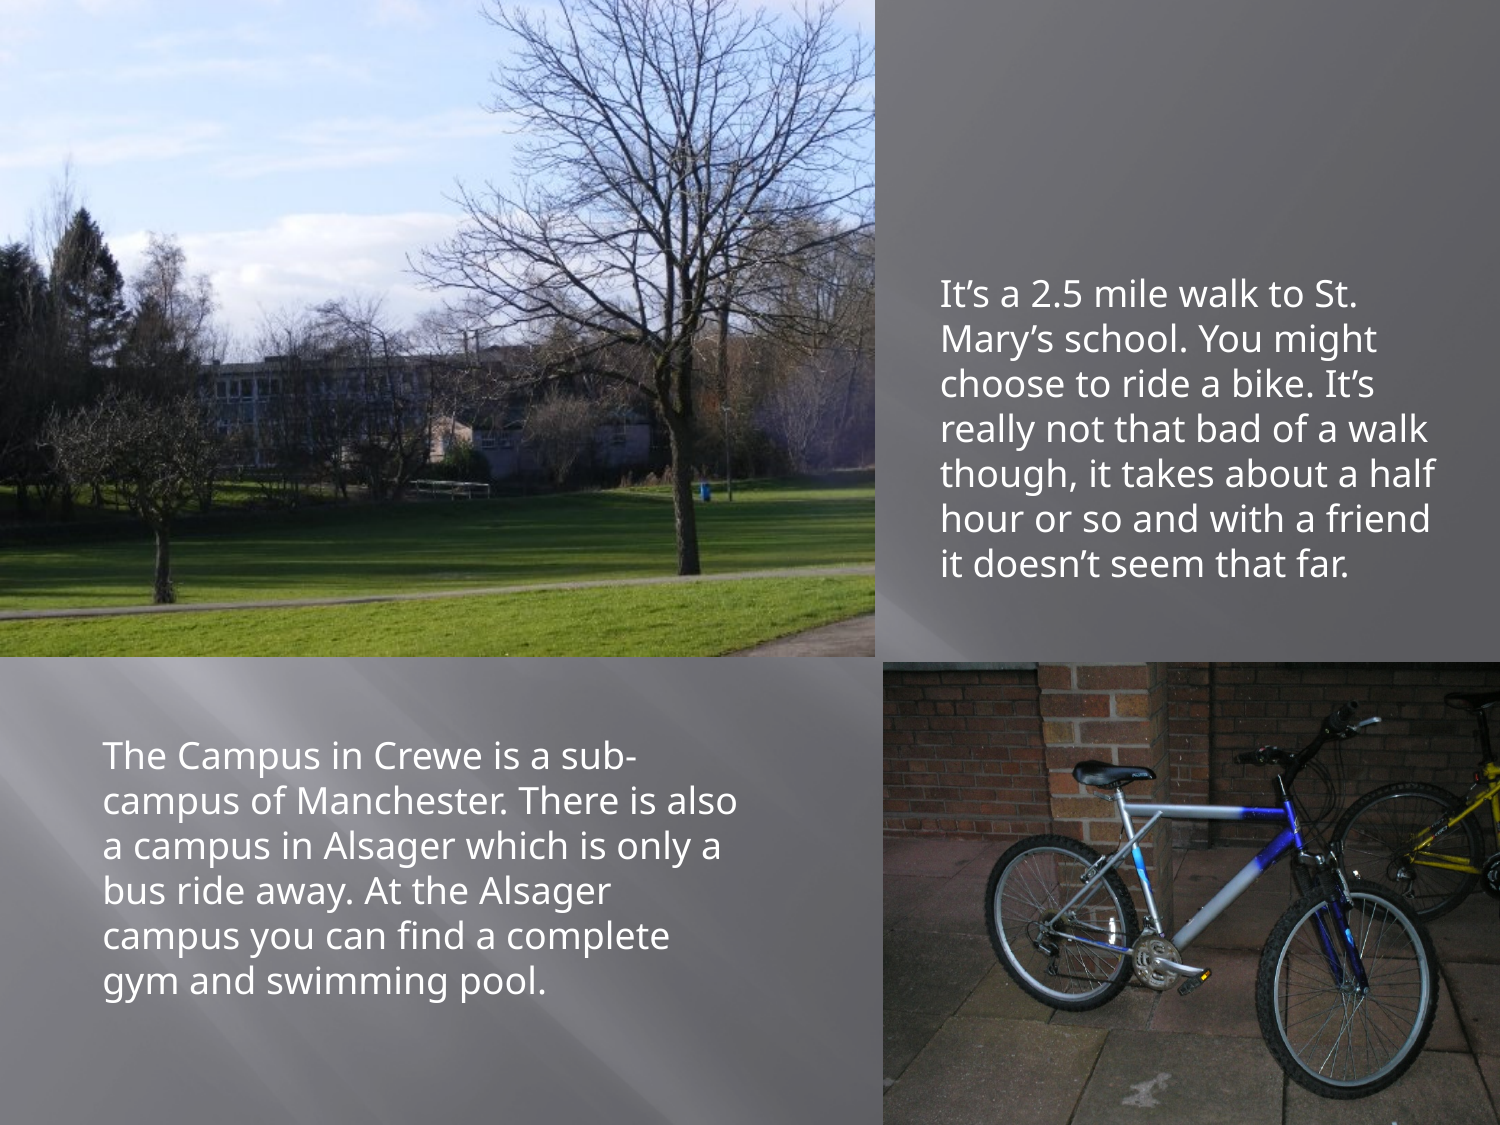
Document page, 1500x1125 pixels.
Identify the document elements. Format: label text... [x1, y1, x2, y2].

text_box It’s a 2.5 mile walk to St. Mary’s school. You might choose to ride a bike. It’s really not that bad of a walk though, it takes about a half hour or so and with a friend it doesn’t seem that far. [924, 262, 1475, 593]
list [0, 0, 876, 657]
text_box The Campus in Crewe is a sub-campus of Manchester. There is also a campus in Alsager which is only a bus ride away. At the Alsager campus you can find a complete gym and swimming pool. [87, 724, 763, 1010]
picture [883, 662, 1500, 1125]
